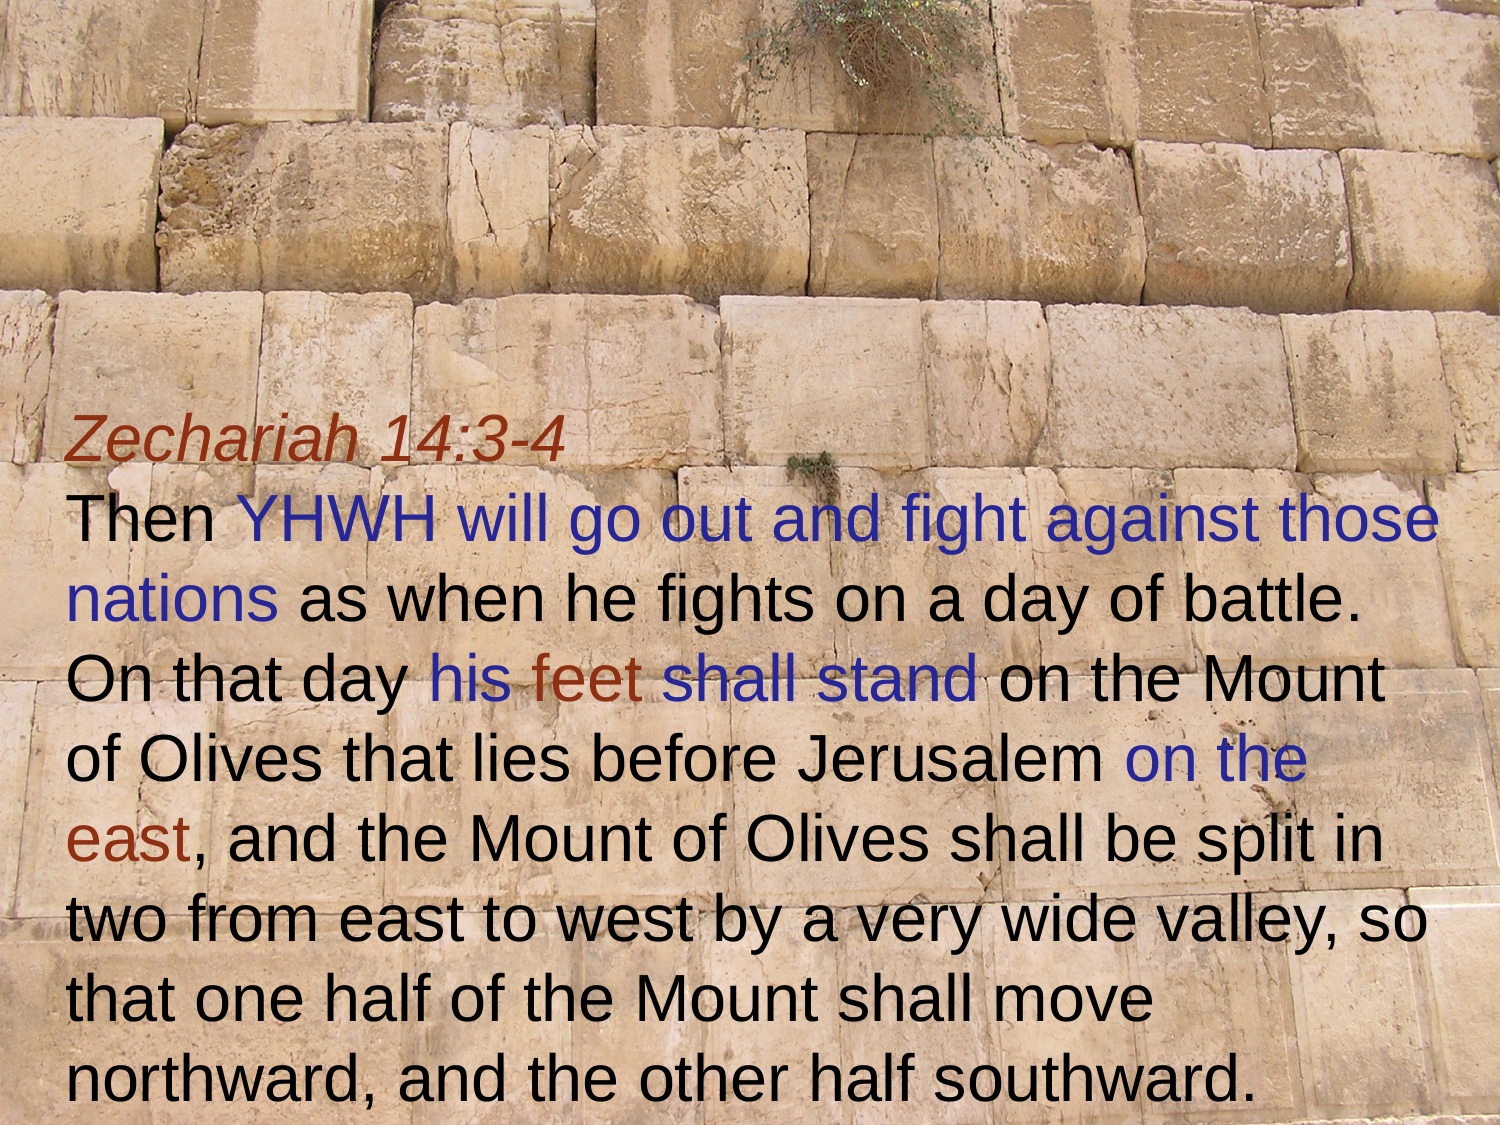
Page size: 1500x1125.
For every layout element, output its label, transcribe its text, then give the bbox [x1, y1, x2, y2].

picture [0, 0, 1500, 1125]
list Zechariah 14:3-4 Then YHWH will go out and fight against those nations as when he fights on a day of battle. On that day his feet shall stand on the Mount of Olives that lies before Jerusalem on the east, and the Mount of Olives shall be split in two from east to west by a very wide valley, so that one half of the Mount shall move northward, and the other half southward. [50, 387, 1463, 1125]
